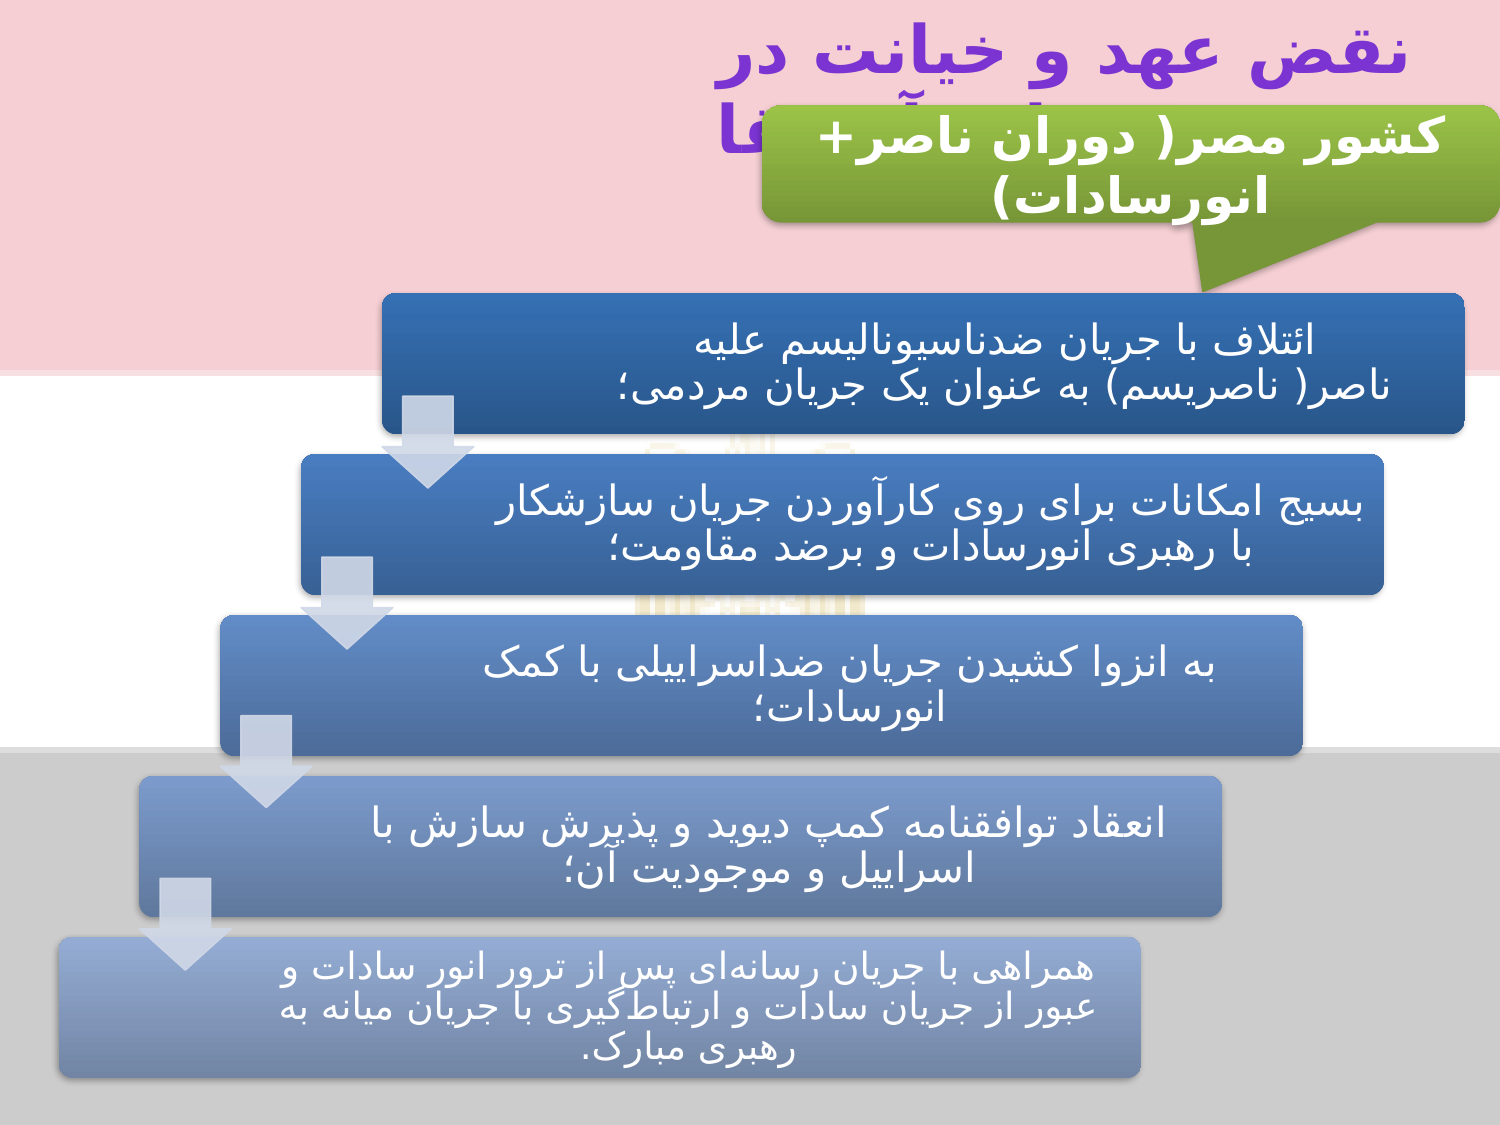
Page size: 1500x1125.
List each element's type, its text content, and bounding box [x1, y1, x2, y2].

text_box کشور مصر( دوران ناصر+ انورسادات) [761, 105, 1500, 290]
text_box نقض عهد و خیانت در قاره آفریقا [702, 0, 1500, 175]
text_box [58, 292, 1466, 1079]
